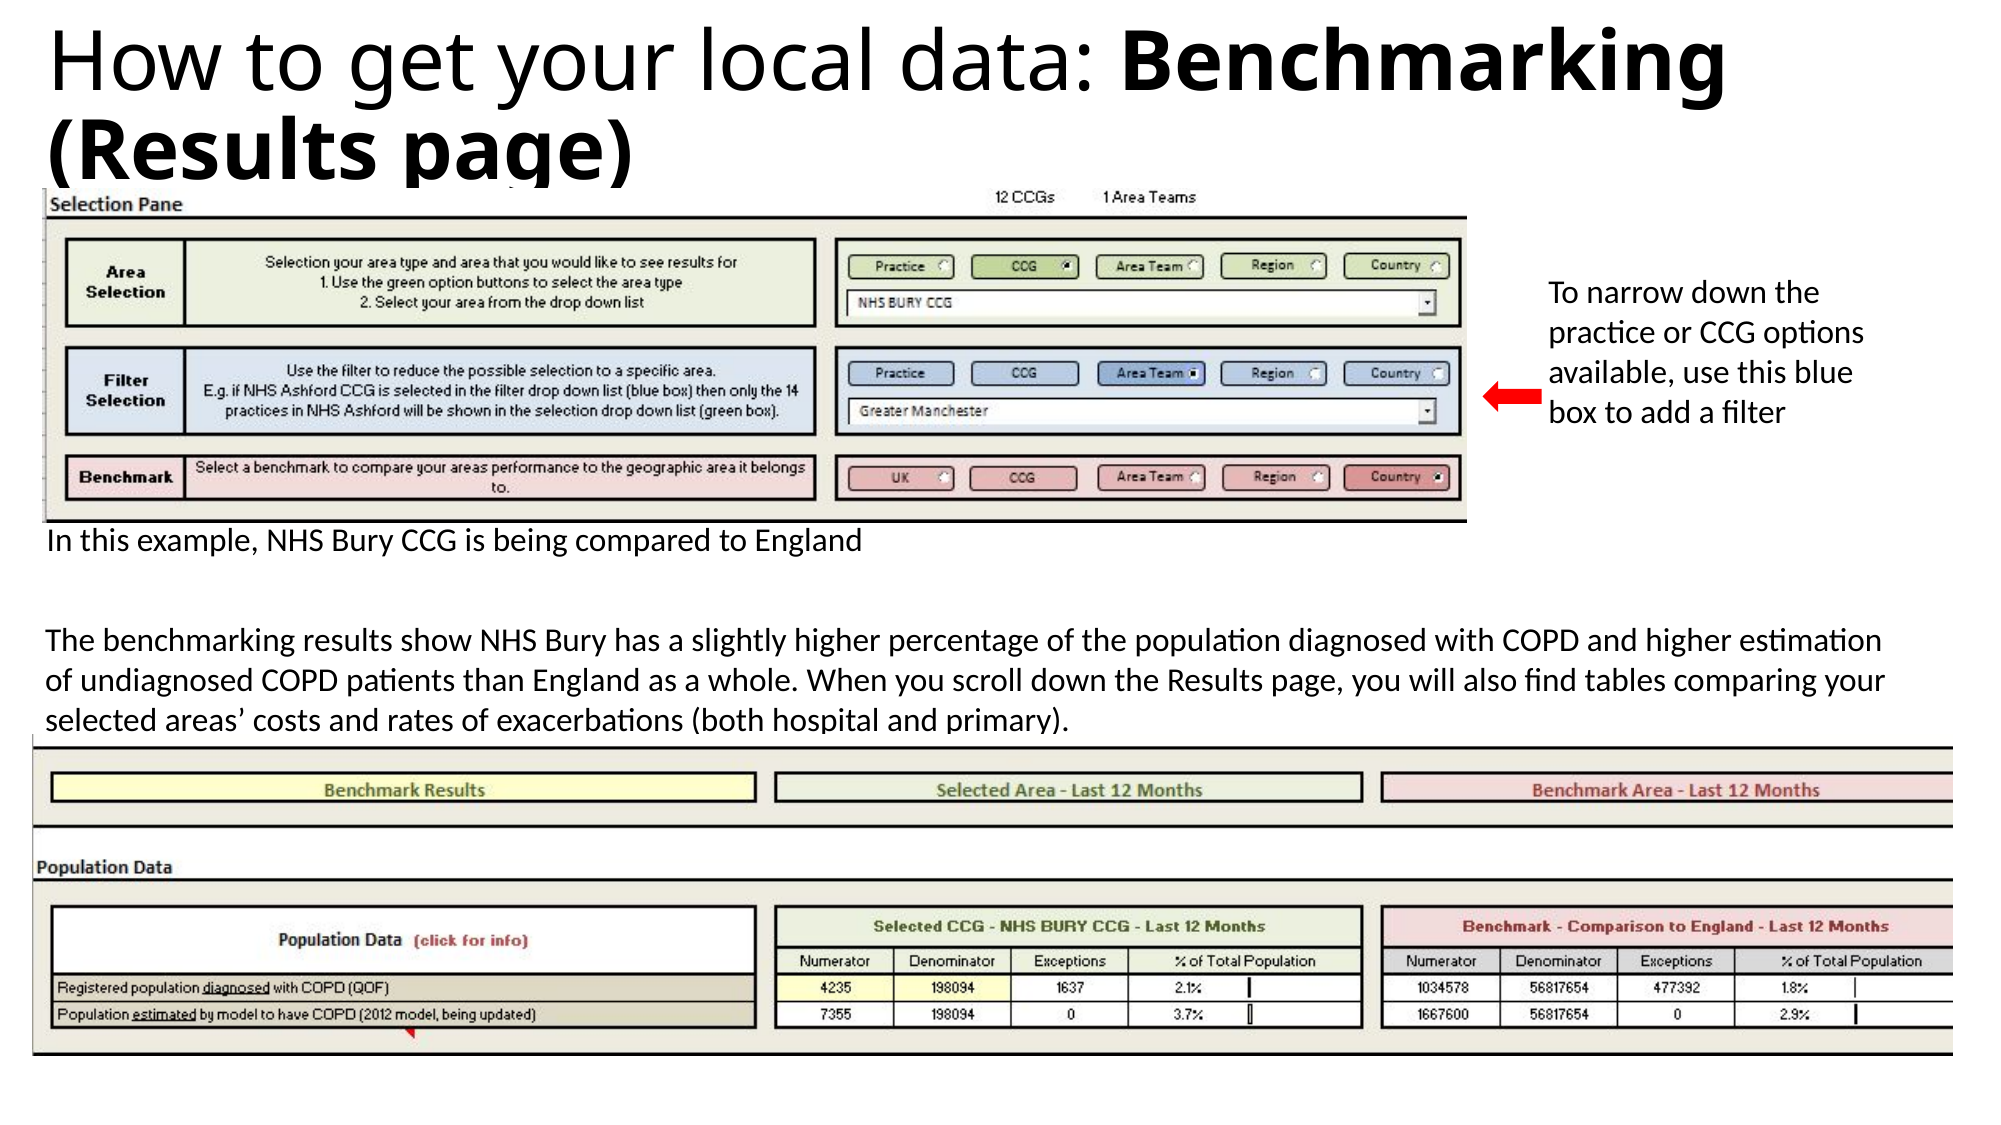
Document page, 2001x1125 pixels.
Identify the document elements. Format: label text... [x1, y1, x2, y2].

text_box [1482, 380, 1533, 412]
text_box In this example, NHS Bury CCG is being compared to England [31, 511, 980, 566]
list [42, 188, 1467, 523]
title How to get your local data: Benchmarking (Results page) [32, 0, 1953, 217]
picture [32, 734, 1953, 1056]
text_box To narrow down the practice or CCG options available, use this blue box to add a filter [1533, 262, 1881, 438]
text_box The benchmarking results show NHS Bury has a slightly higher percentage of the population diagnosed with COPD and higher estimation of undiagnosed COPD patients than England as a whole. When you scroll down the Results page, you will also find tables comparing your selected areas’ costs and rates of exacerbations (both hospital and primary). [30, 610, 1921, 746]
